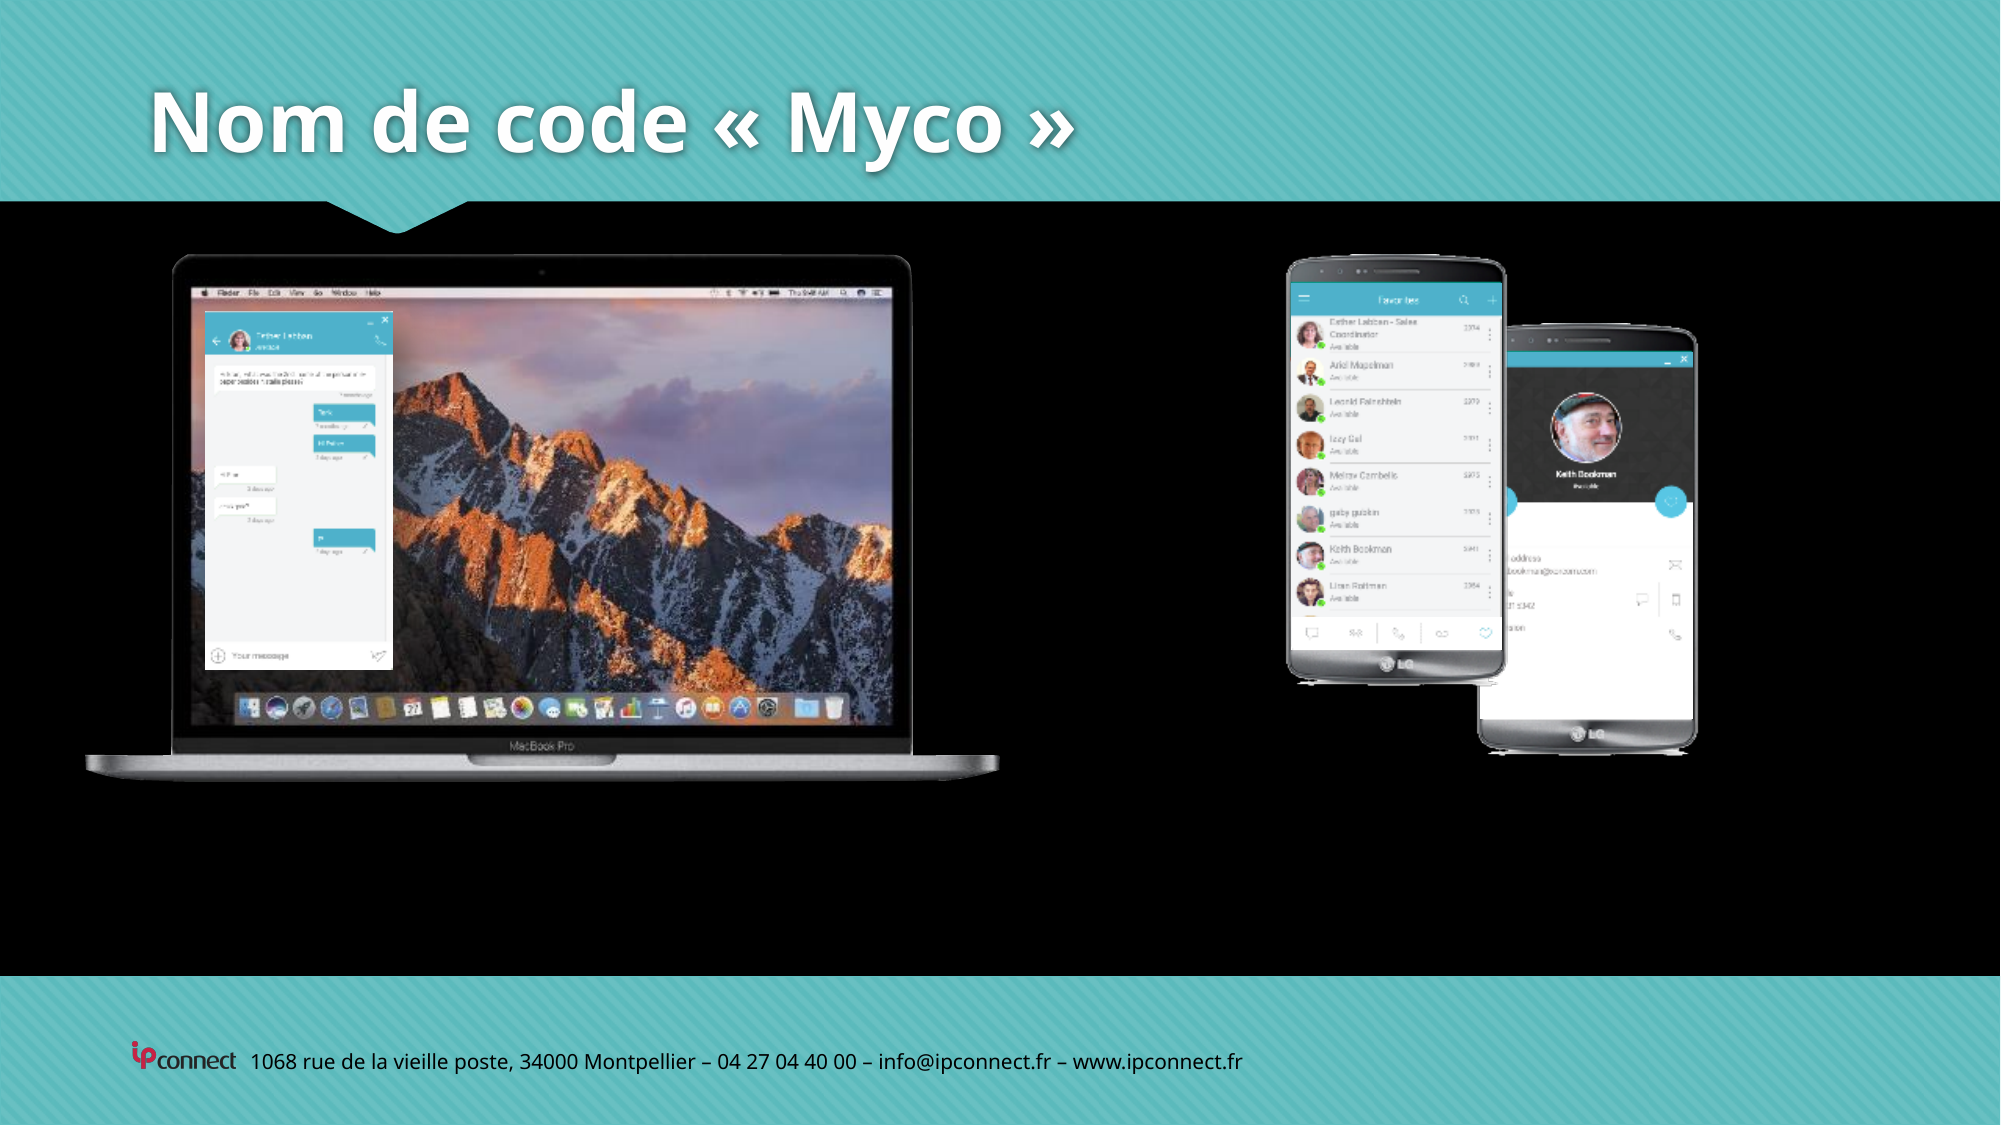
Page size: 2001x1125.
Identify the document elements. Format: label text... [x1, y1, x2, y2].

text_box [1283, 253, 1708, 786]
picture [132, 1041, 236, 1069]
title Nom de code « Myco » [132, 73, 1868, 177]
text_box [84, 253, 1001, 783]
